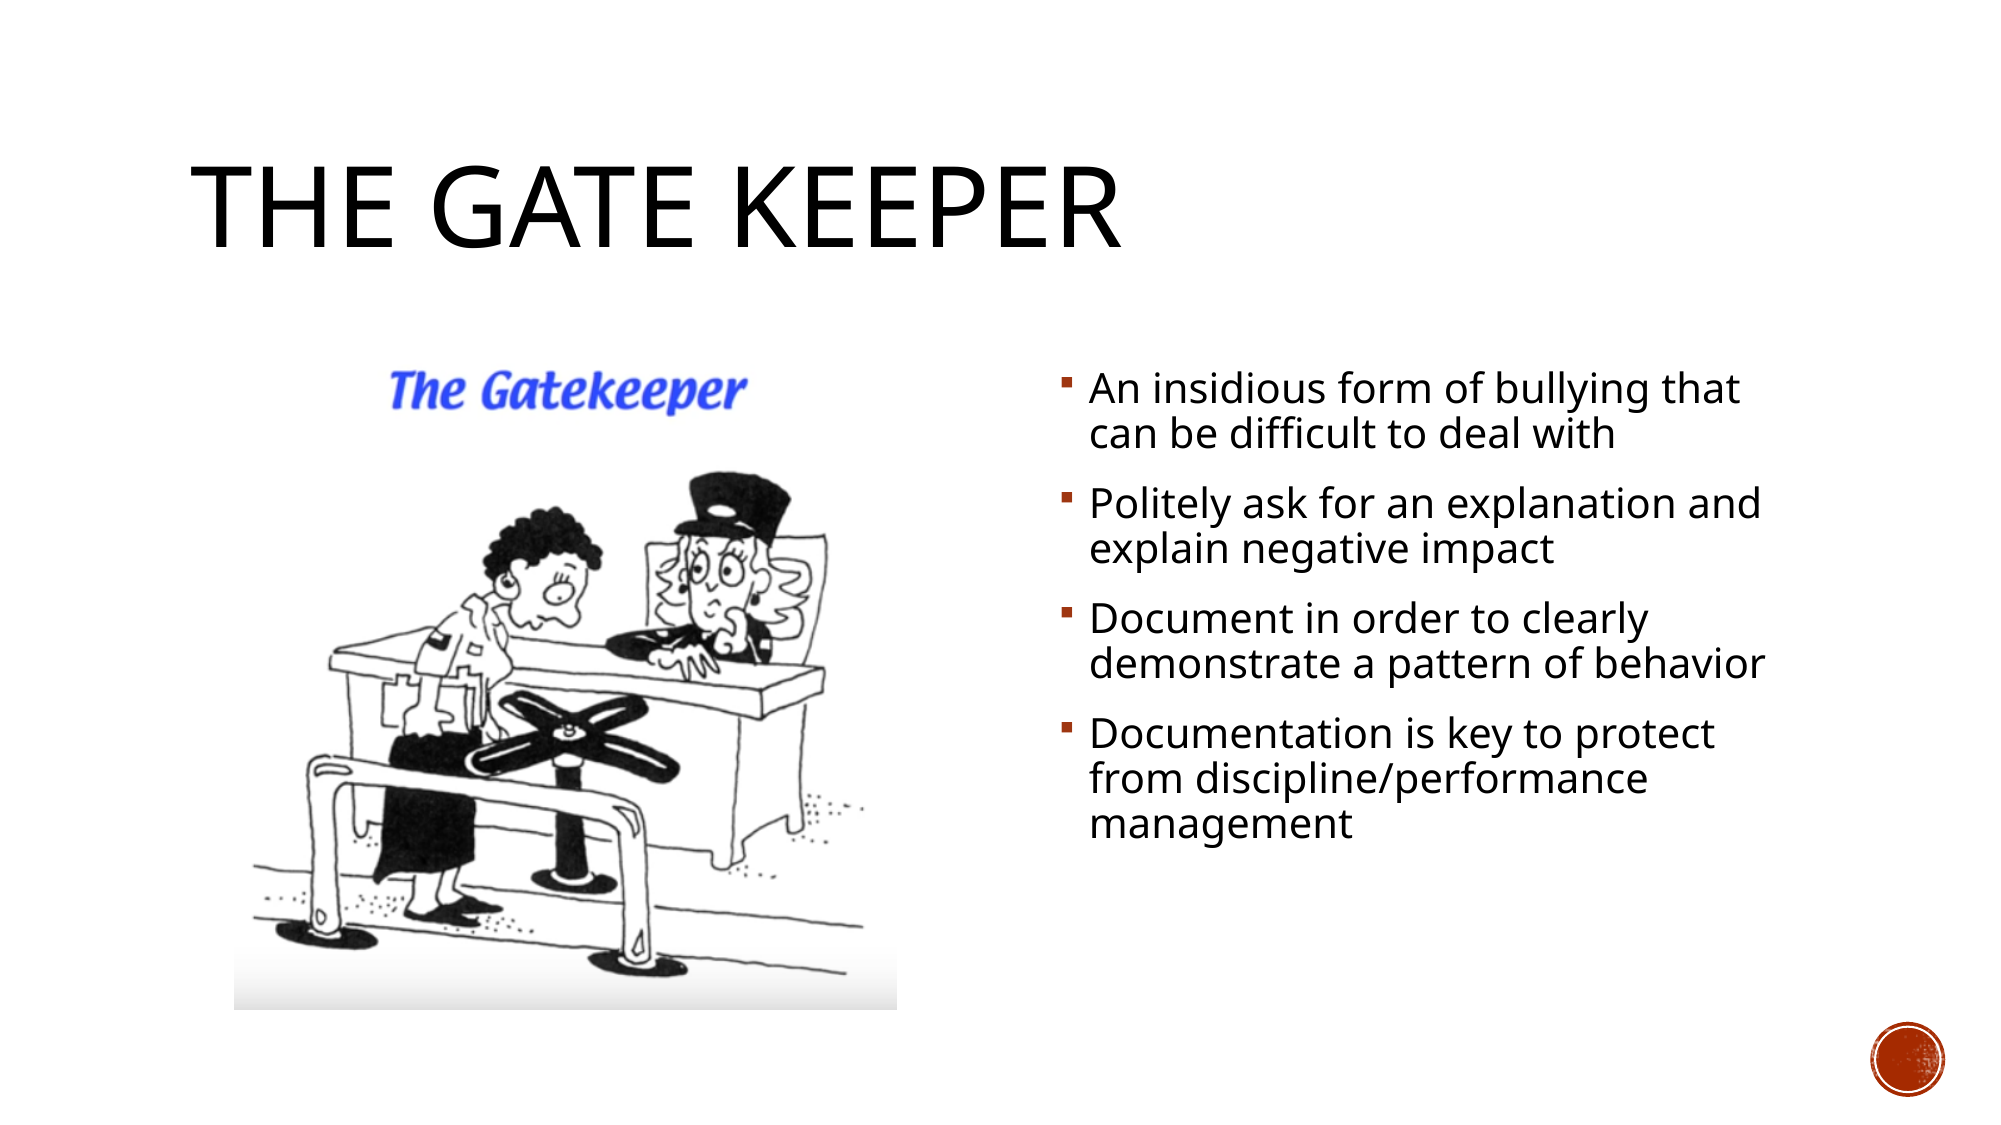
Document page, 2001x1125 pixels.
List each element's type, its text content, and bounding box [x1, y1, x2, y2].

title The gate keeper [175, 79, 1826, 344]
list An insidious form of bullying that can be difficult to deal with Politely ask for an explanation and explain negative impact Document in order to clearly demonstrate a pattern of behavior Documentation is key to protect from discipline/performance management [1043, 360, 1824, 1013]
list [237, 366, 896, 1008]
